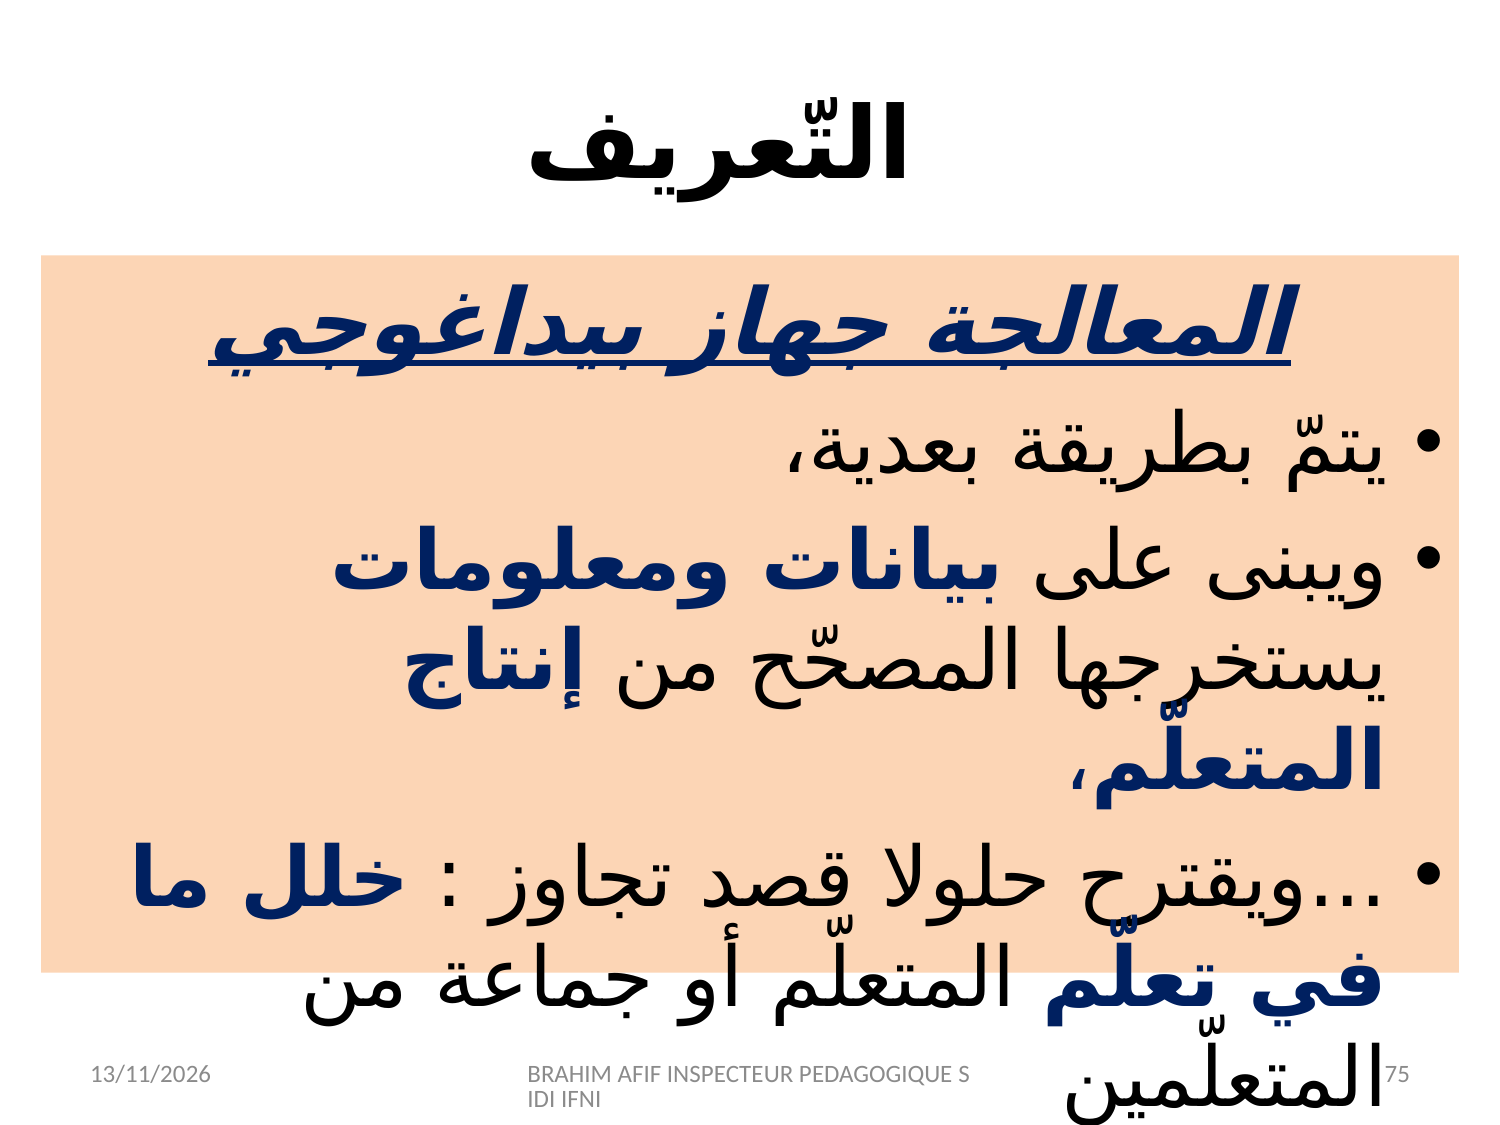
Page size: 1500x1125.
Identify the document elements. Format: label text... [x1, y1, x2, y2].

title التّعريف [75, 45, 1425, 233]
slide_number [75, 1042, 425, 1103]
footer BRAHIM AFIF INSPECTEUR PEDAGOGIQUE SIDI IFNI [512, 1042, 988, 1103]
slide_number 75 [1074, 1042, 1425, 1103]
list المعالجة جهاز بيداغوجي يتمّ بطريقة بعدية، ويبنى على بيانات ومعلومات يستخرجها المصحّح من إنتاج المتعلّم، ...ويقترح حلولا قصد تجاوز : خلل ما في تعلّم المتعلّم أو جماعة من المتعلّمين [41, 255, 1459, 973]
